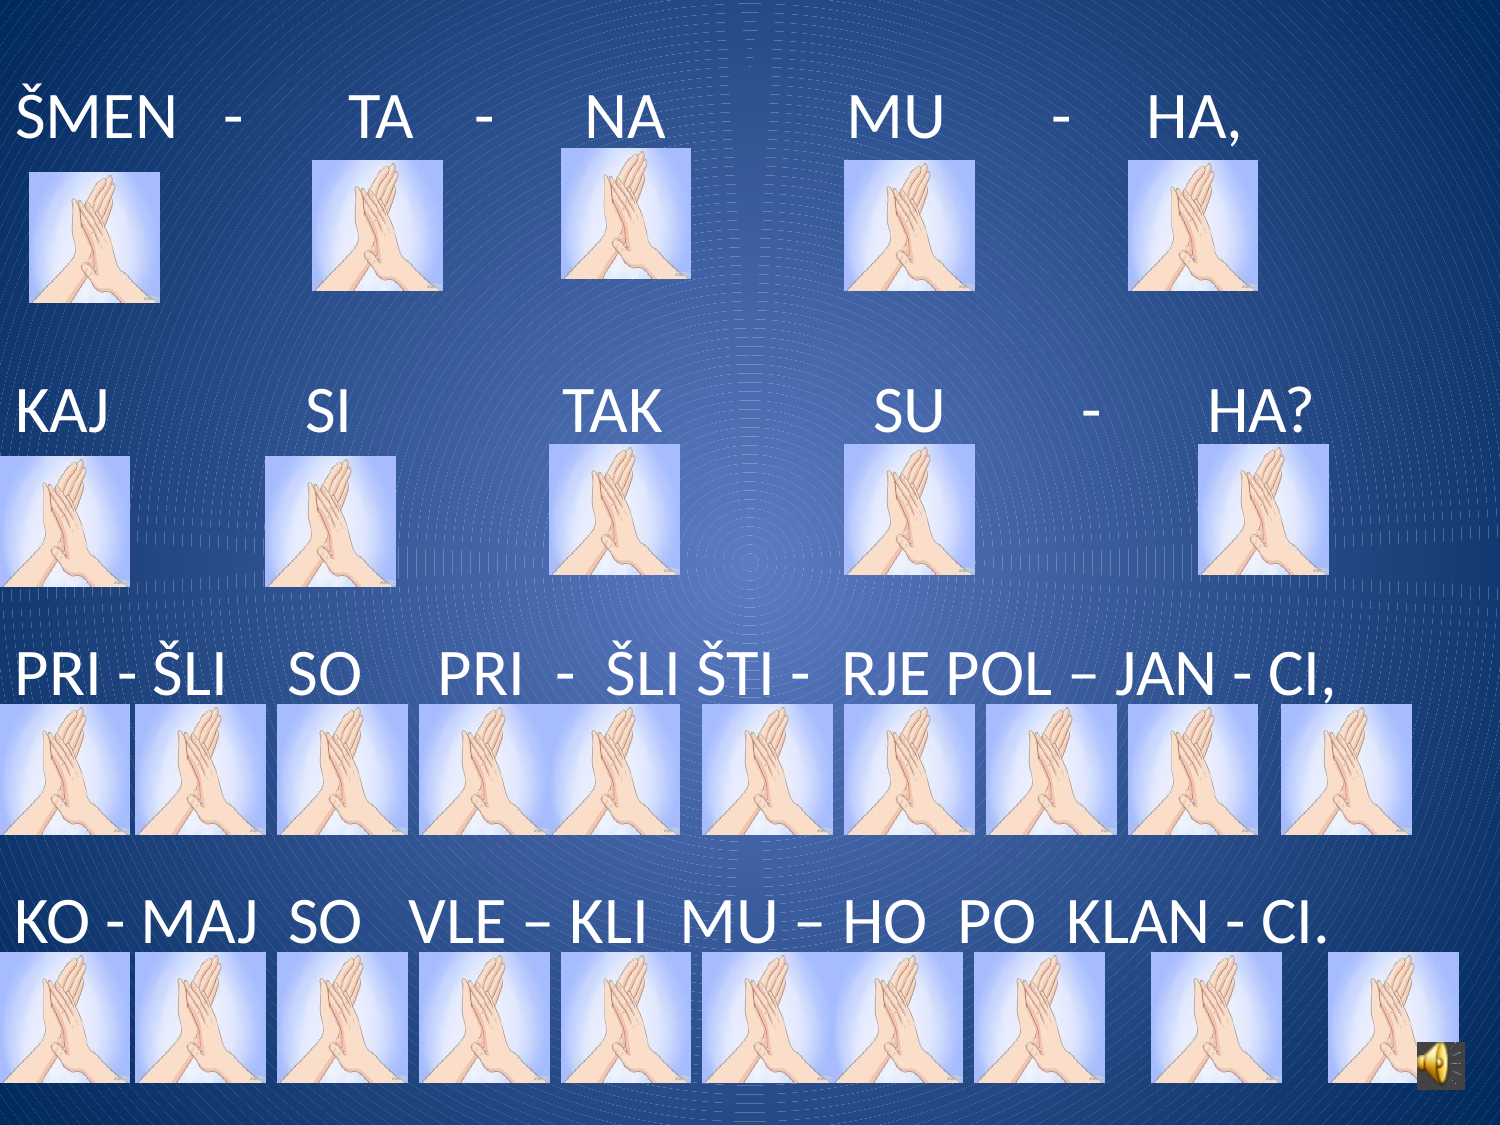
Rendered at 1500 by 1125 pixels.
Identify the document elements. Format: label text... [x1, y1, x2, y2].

picture [844, 160, 975, 291]
text_box PRI - ŠLI SO PRI - ŠLI ŠTI - RJE POL – JAN - CI, [0, 621, 1365, 717]
picture [135, 703, 266, 835]
picture [1328, 951, 1467, 1092]
picture [0, 455, 131, 587]
picture [1127, 703, 1259, 835]
picture [135, 951, 266, 1083]
picture [702, 703, 833, 835]
picture [1151, 951, 1282, 1083]
picture [844, 703, 975, 835]
picture [1198, 444, 1329, 575]
picture [0, 703, 131, 835]
picture [418, 703, 680, 835]
text_box KAJ SI TAK SU - HA? [0, 357, 1500, 453]
picture [0, 951, 131, 1083]
picture [548, 444, 680, 575]
picture [560, 951, 692, 1083]
picture [277, 703, 408, 835]
picture [702, 951, 963, 1083]
text_box ŠMEN - TA - NA MU - HA, [0, 64, 1500, 160]
picture [312, 160, 444, 291]
picture [418, 951, 550, 1083]
picture [560, 148, 692, 280]
picture [265, 455, 396, 587]
picture [974, 951, 1105, 1083]
picture [277, 951, 408, 1083]
picture [985, 703, 1117, 835]
picture [1281, 703, 1412, 835]
text_box KO - MAJ SO VLE – KLI MU – HO PO KLAN - CI. [0, 869, 1500, 965]
picture [844, 444, 975, 575]
picture [1127, 160, 1259, 291]
picture [29, 172, 160, 303]
